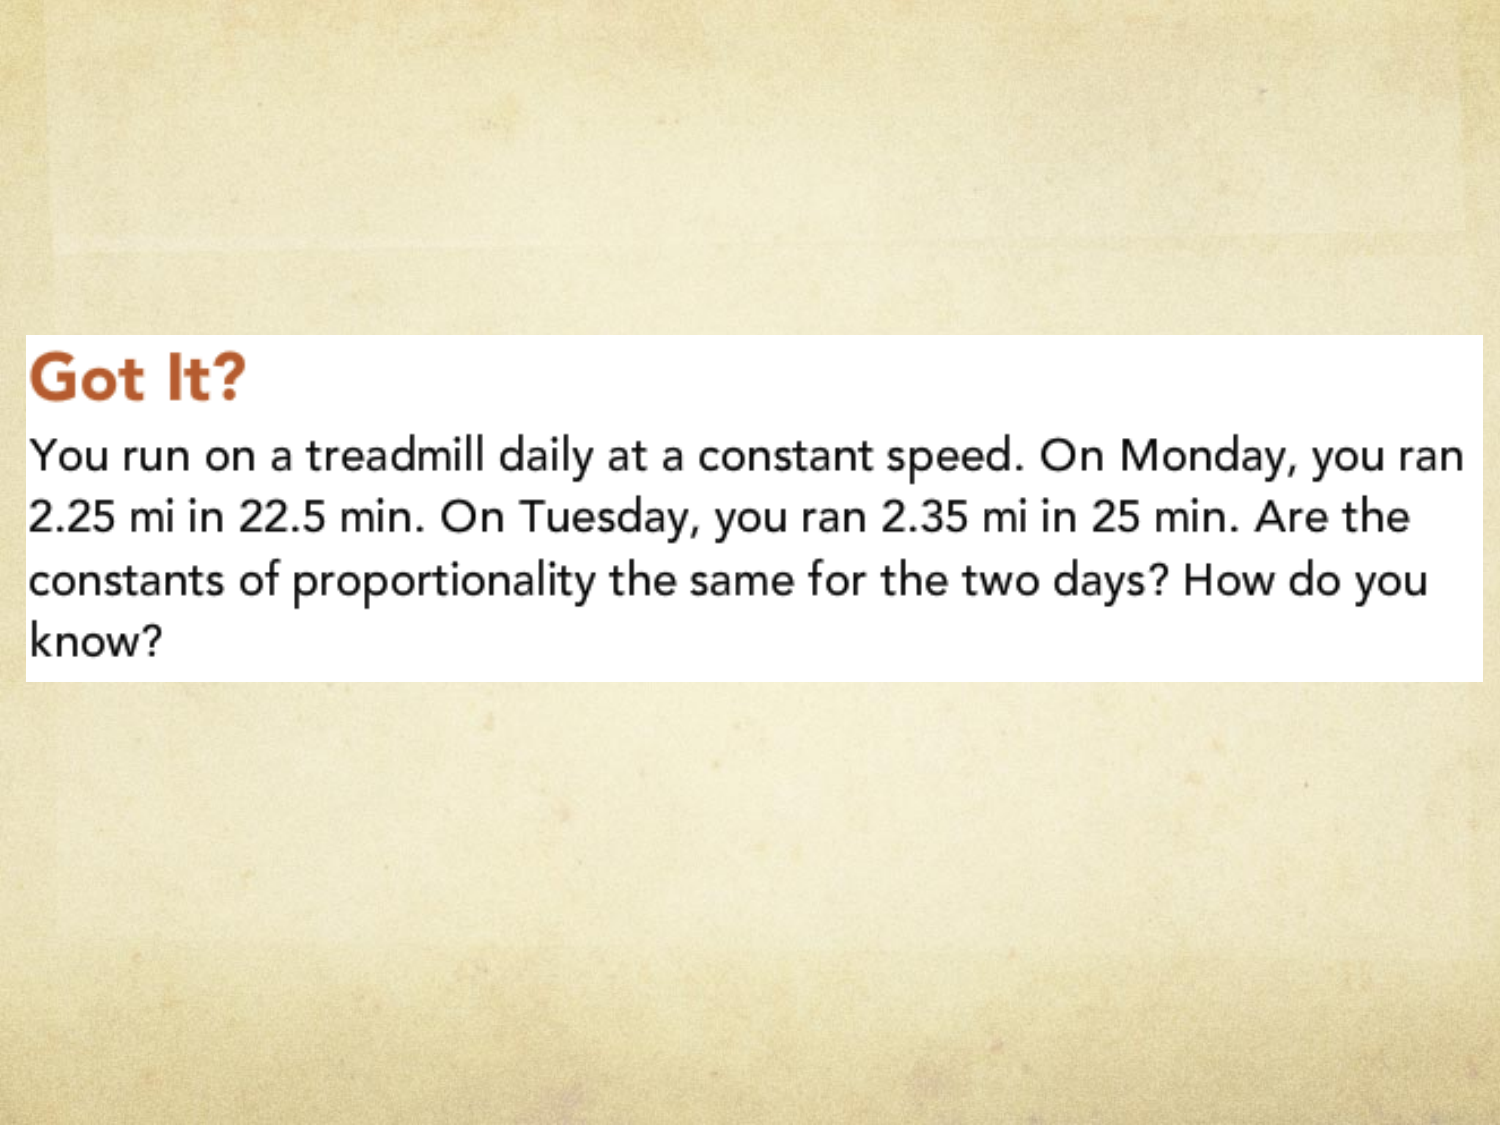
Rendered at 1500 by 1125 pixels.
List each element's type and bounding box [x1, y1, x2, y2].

list [25, 104, 1483, 914]
picture [0, 0, 1500, 1125]
